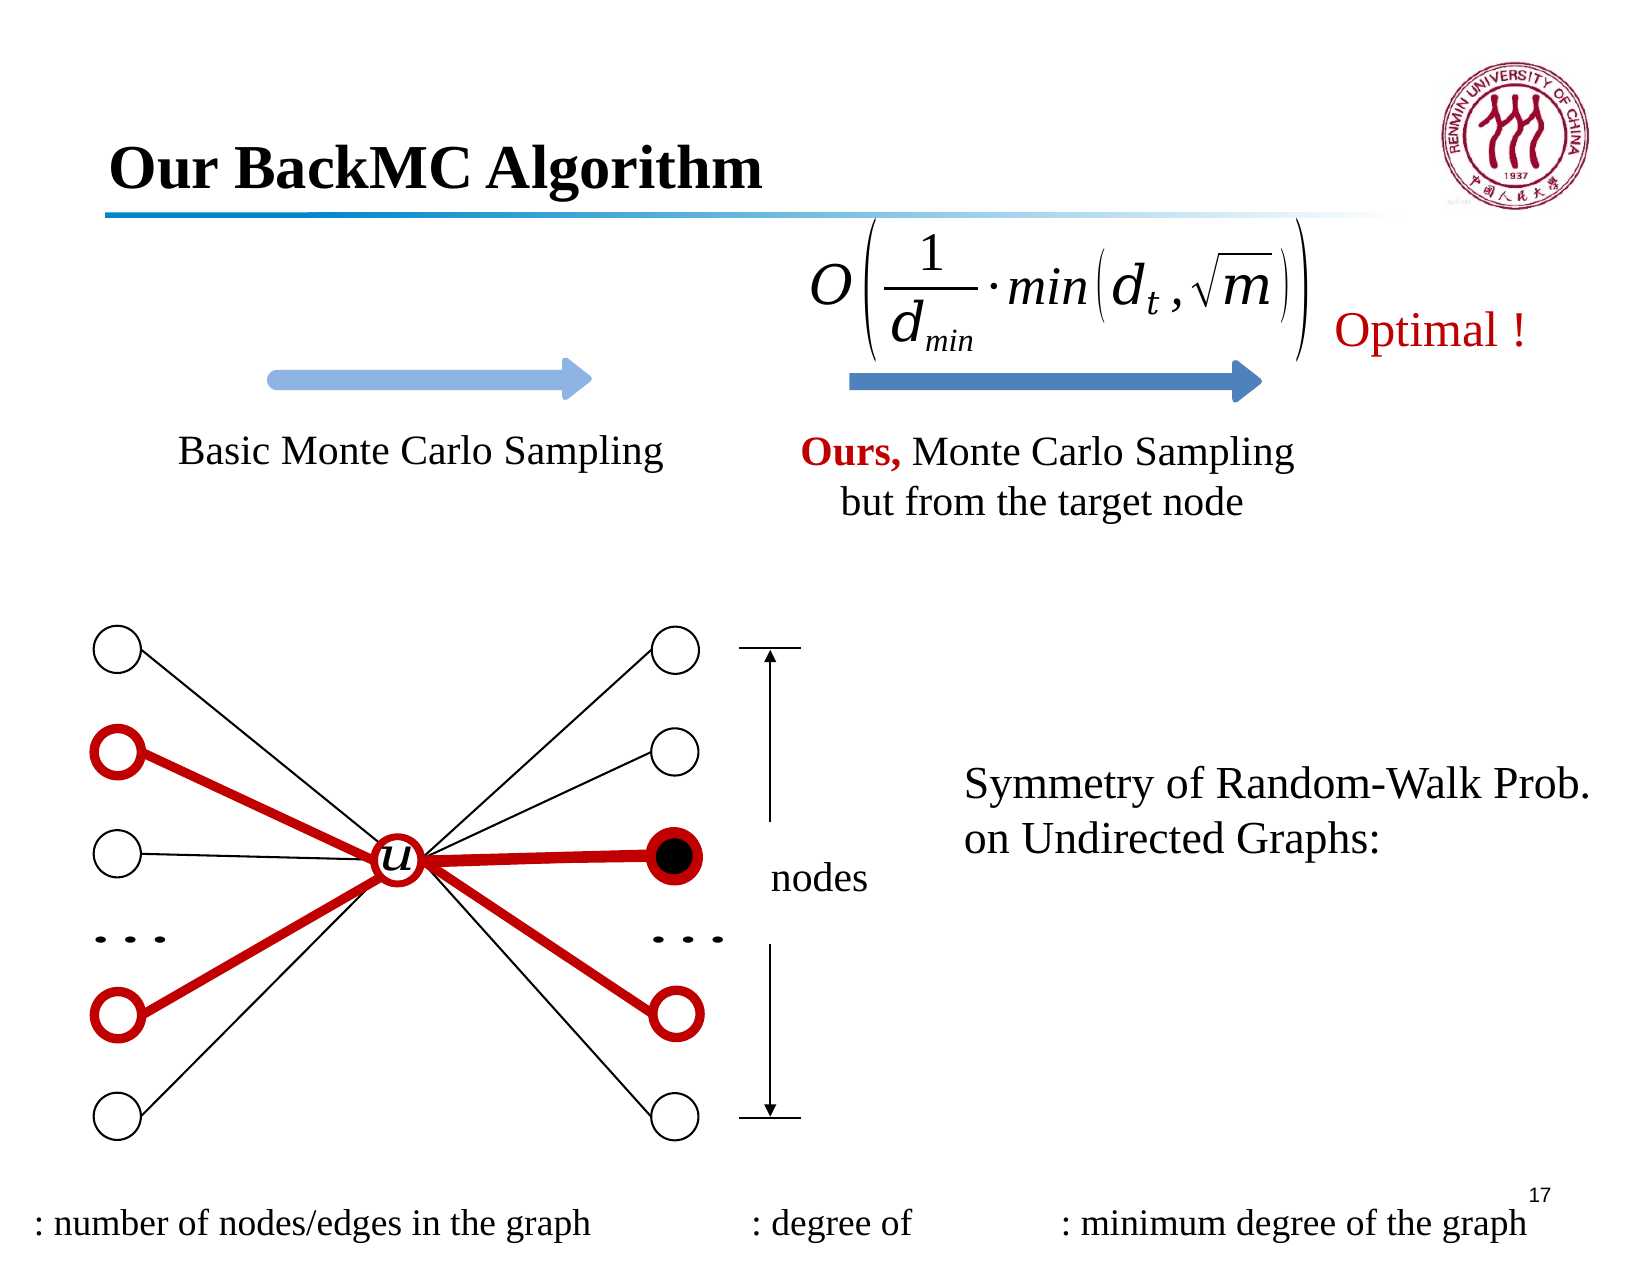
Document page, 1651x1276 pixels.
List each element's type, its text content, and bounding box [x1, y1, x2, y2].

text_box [420, 1020, 652, 1117]
picture [1439, 60, 1591, 211]
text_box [420, 649, 652, 751]
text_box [140, 1022, 381, 1117]
text_box [649, 624, 702, 676]
text_box [264, 367, 562, 393]
text_box [562, 357, 592, 400]
text_box [657, 831, 701, 883]
text_box [102, 211, 1406, 221]
text_box [656, 726, 701, 778]
text_box [650, 1091, 701, 1143]
text_box [1232, 360, 1263, 403]
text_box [141, 751, 374, 861]
text_box Optimal ! [1257, 289, 1605, 364]
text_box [421, 859, 654, 1015]
text_box [92, 989, 135, 1041]
text_box Our BackMC Algorithm [92, 117, 1569, 211]
text_box [374, 834, 413, 886]
text_box [91, 1090, 142, 1143]
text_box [140, 649, 381, 844]
text_box Basic Monte Carlo Sampling [122, 415, 720, 481]
text_box [656, 988, 703, 1040]
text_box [420, 751, 652, 852]
text_box [91, 623, 143, 676]
text_box [92, 726, 135, 778]
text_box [141, 877, 381, 1016]
text_box [91, 828, 139, 880]
text_box [847, 371, 1232, 392]
